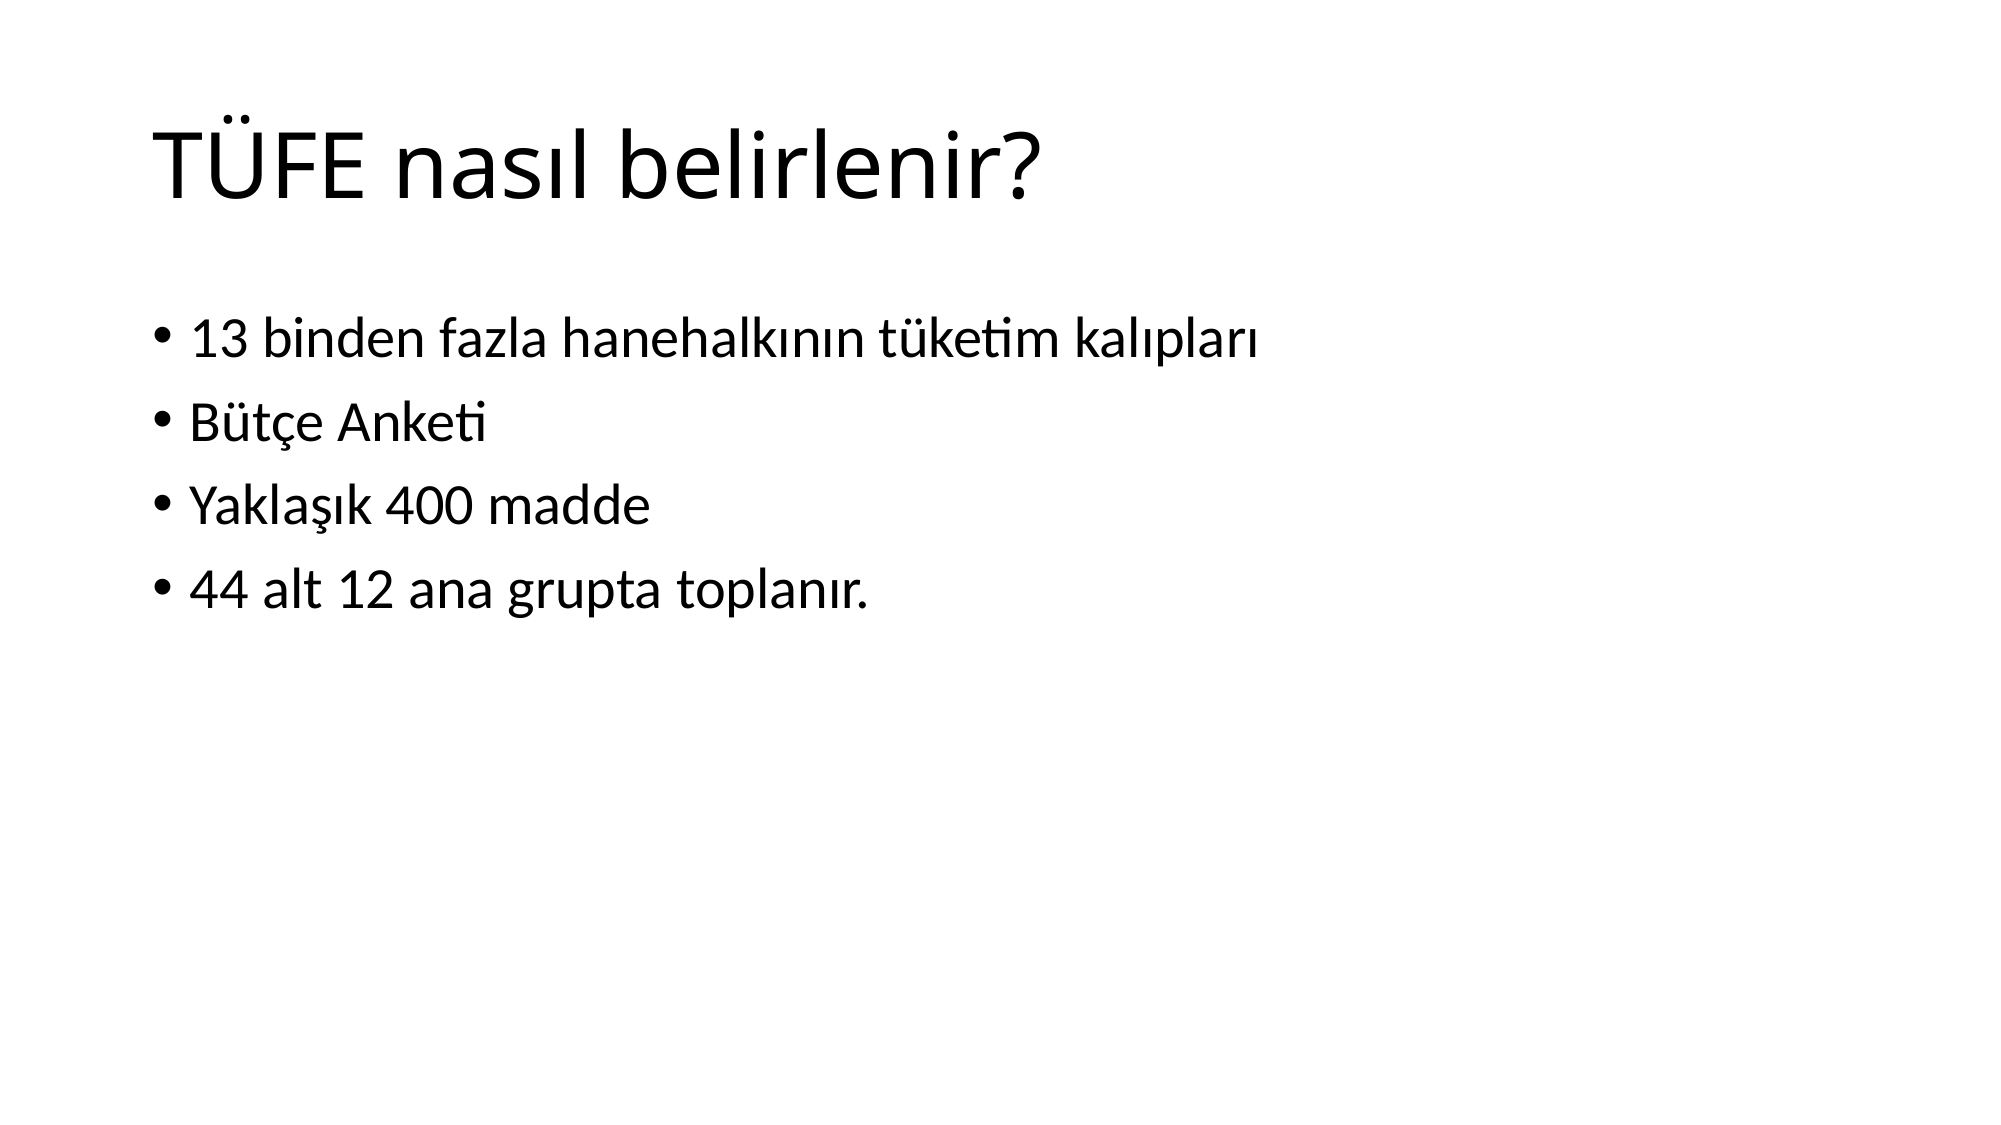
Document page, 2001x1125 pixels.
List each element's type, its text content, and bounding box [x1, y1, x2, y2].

list 13 binden fazla hanehalkının tüketim kalıpları Bütçe Anketi Yaklaşık 400 madde 44 alt 12 ana grupta toplanır. [137, 299, 1863, 1014]
title TÜFE nasıl belirlenir? [137, 59, 1863, 278]
